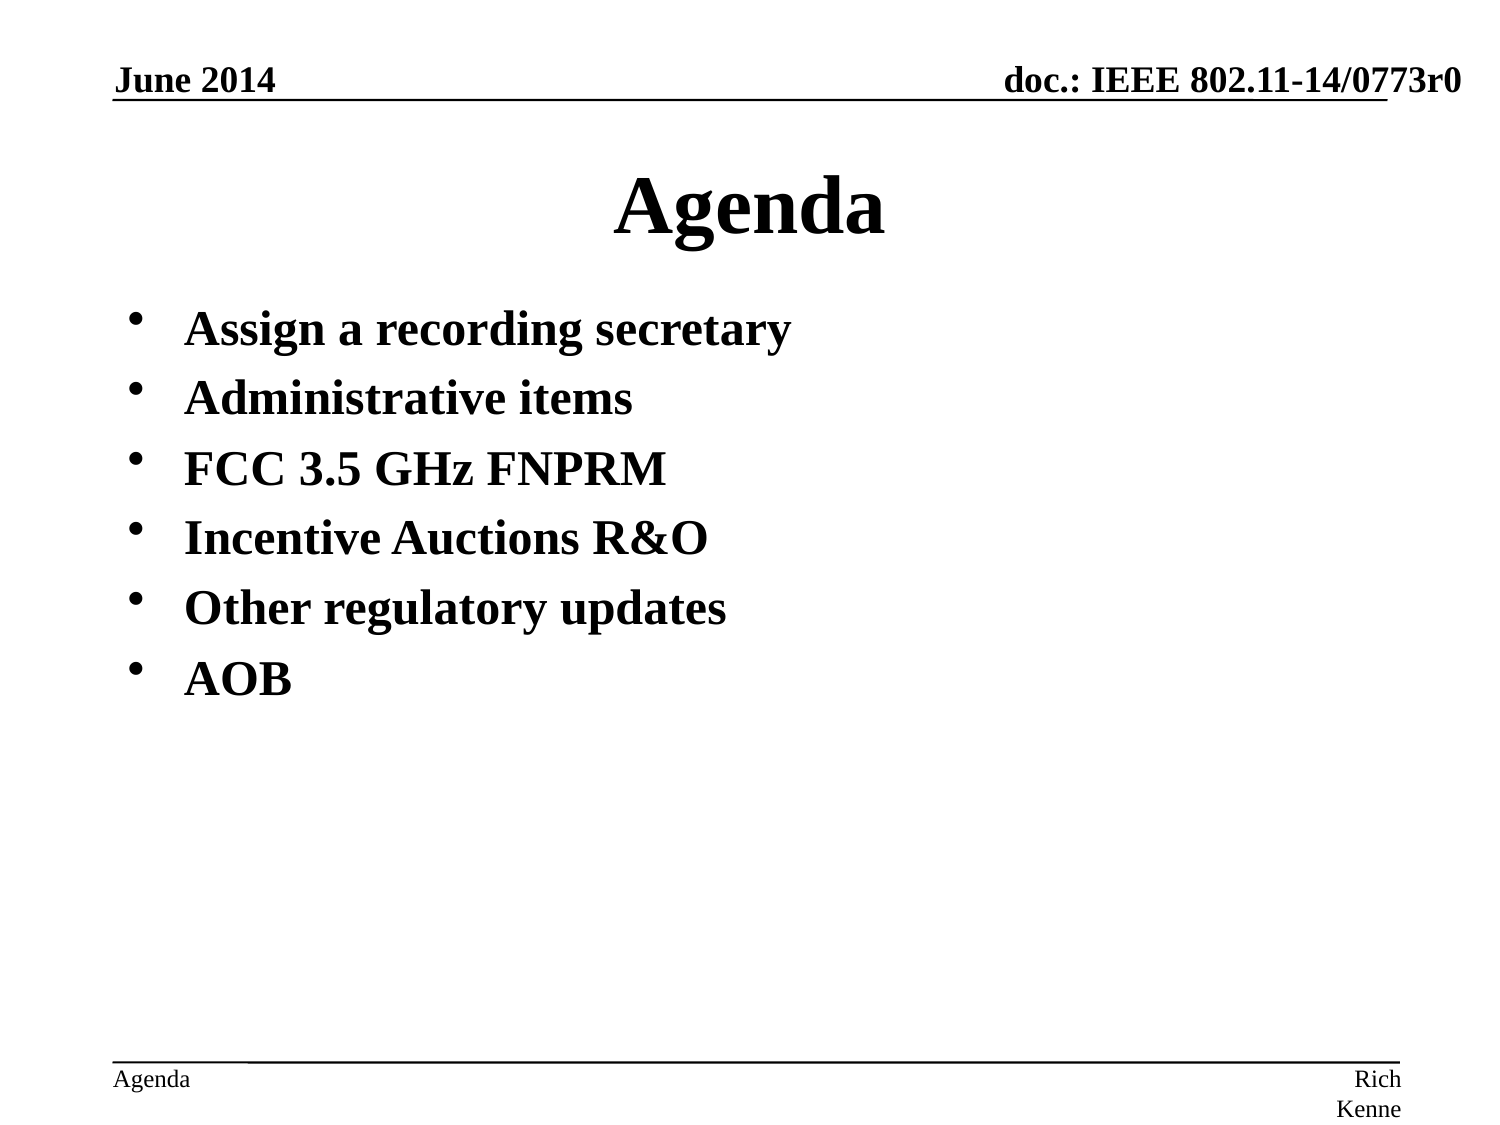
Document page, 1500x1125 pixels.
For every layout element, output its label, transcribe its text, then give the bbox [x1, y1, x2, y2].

list Assign a recording secretary Administrative items FCC 3.5 GHz FNPRM Incentive Auctions R&O Other regulatory updates AOB [112, 287, 1388, 1050]
title Agenda [112, 112, 1388, 287]
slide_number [114, 54, 316, 101]
footer Rich Kennedy, MediaTek [1324, 1061, 1402, 1093]
